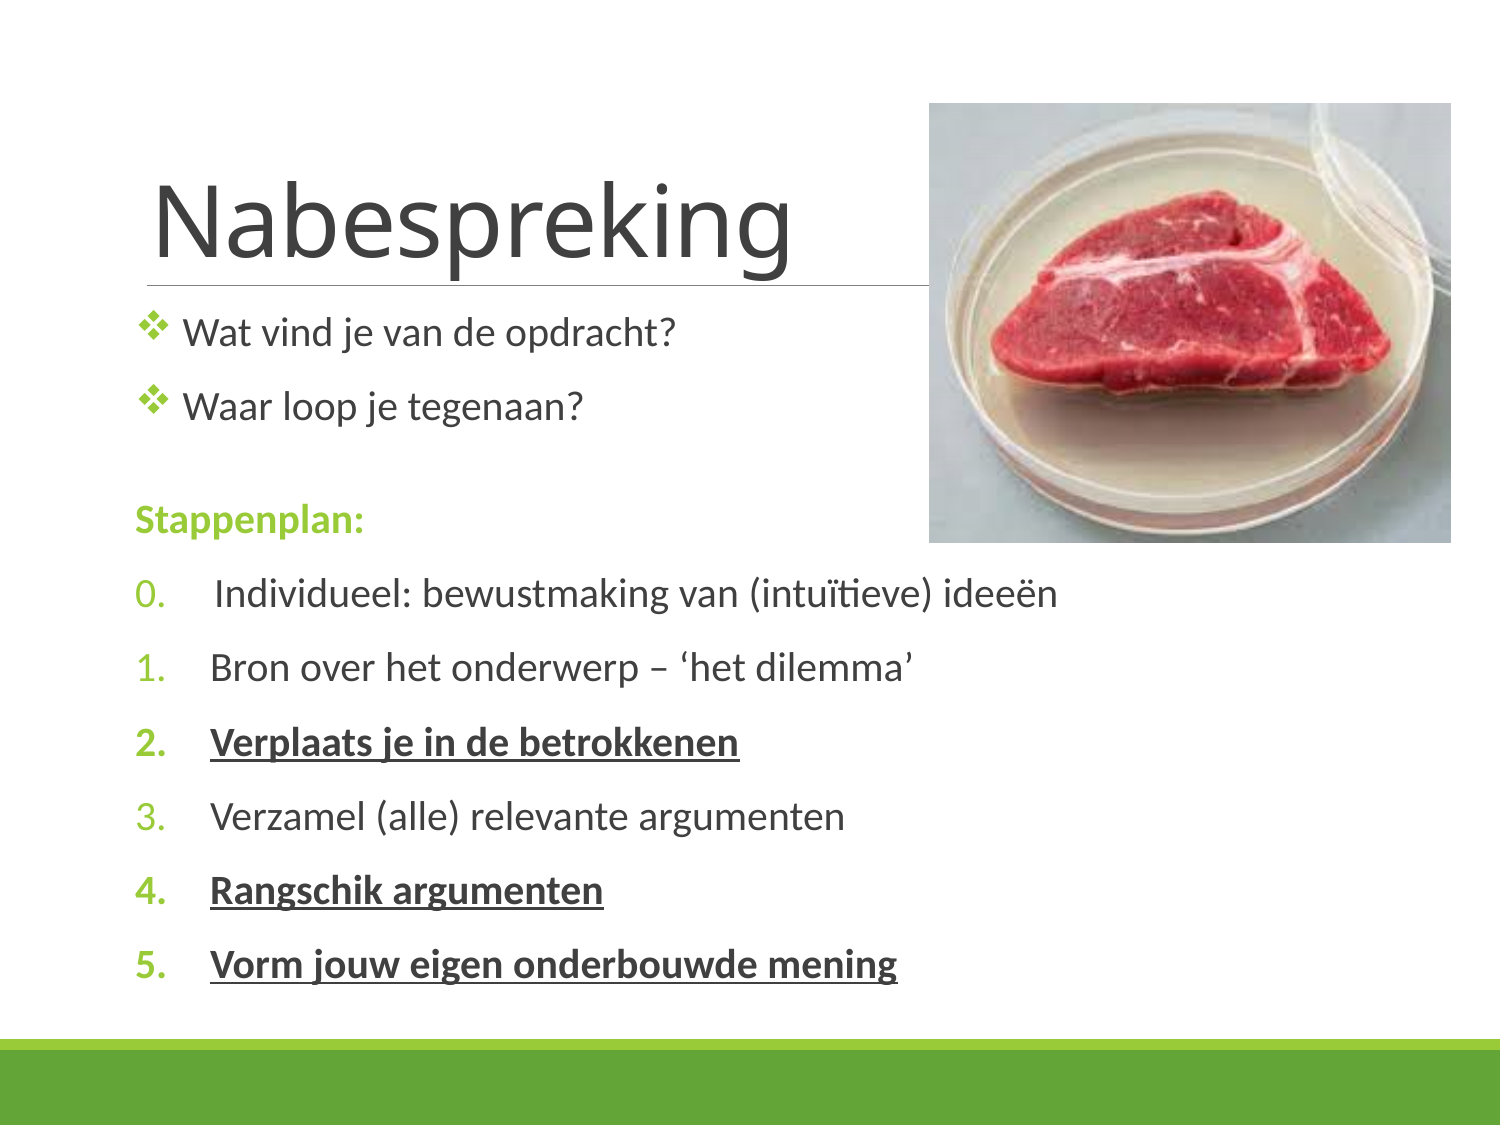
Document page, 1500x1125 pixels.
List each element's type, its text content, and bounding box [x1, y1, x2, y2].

list Wat vind je van de opdracht? Waar loop je tegenaan? [135, 302, 926, 462]
text_box Stappenplan: 0. Individueel: bewustmaking van (intuïtieve) ideeën Bron over het onderwerp – ‘het dilemma’ Verplaats je in de betrokkenen Verzamel (alle) relevante argumenten Rangschik argumenten Vorm jouw eigen onderbouwde mening [134, 489, 1398, 1041]
picture [929, 102, 1451, 544]
title Nabespreking [135, 47, 1373, 285]
